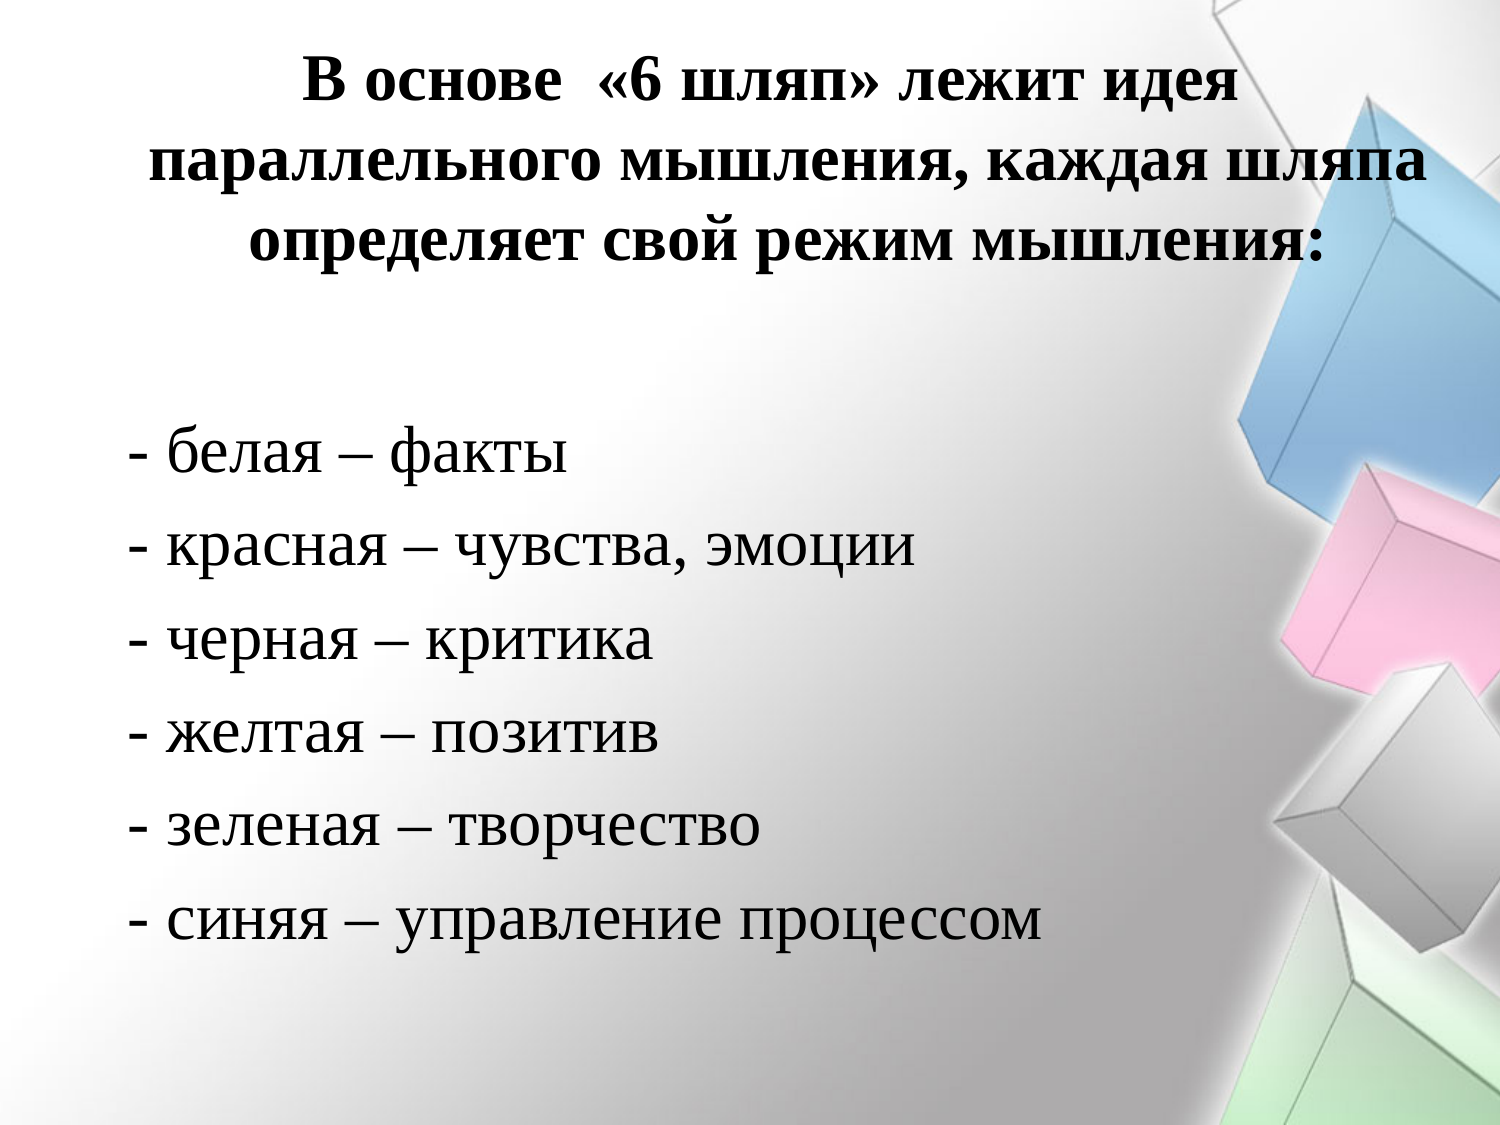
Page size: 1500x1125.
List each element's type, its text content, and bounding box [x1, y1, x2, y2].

title В основе «6 шляп» лежит идея параллельного мышления, каждая шляпа определяет свой режим мышления: [112, 99, 1466, 288]
list - белая – факты - красная – чувства, эмоции - черная – критика - желтая – позитив - зеленая – творчество - синяя – управление процессом [112, 398, 1388, 1001]
picture [0, 0, 1500, 1125]
